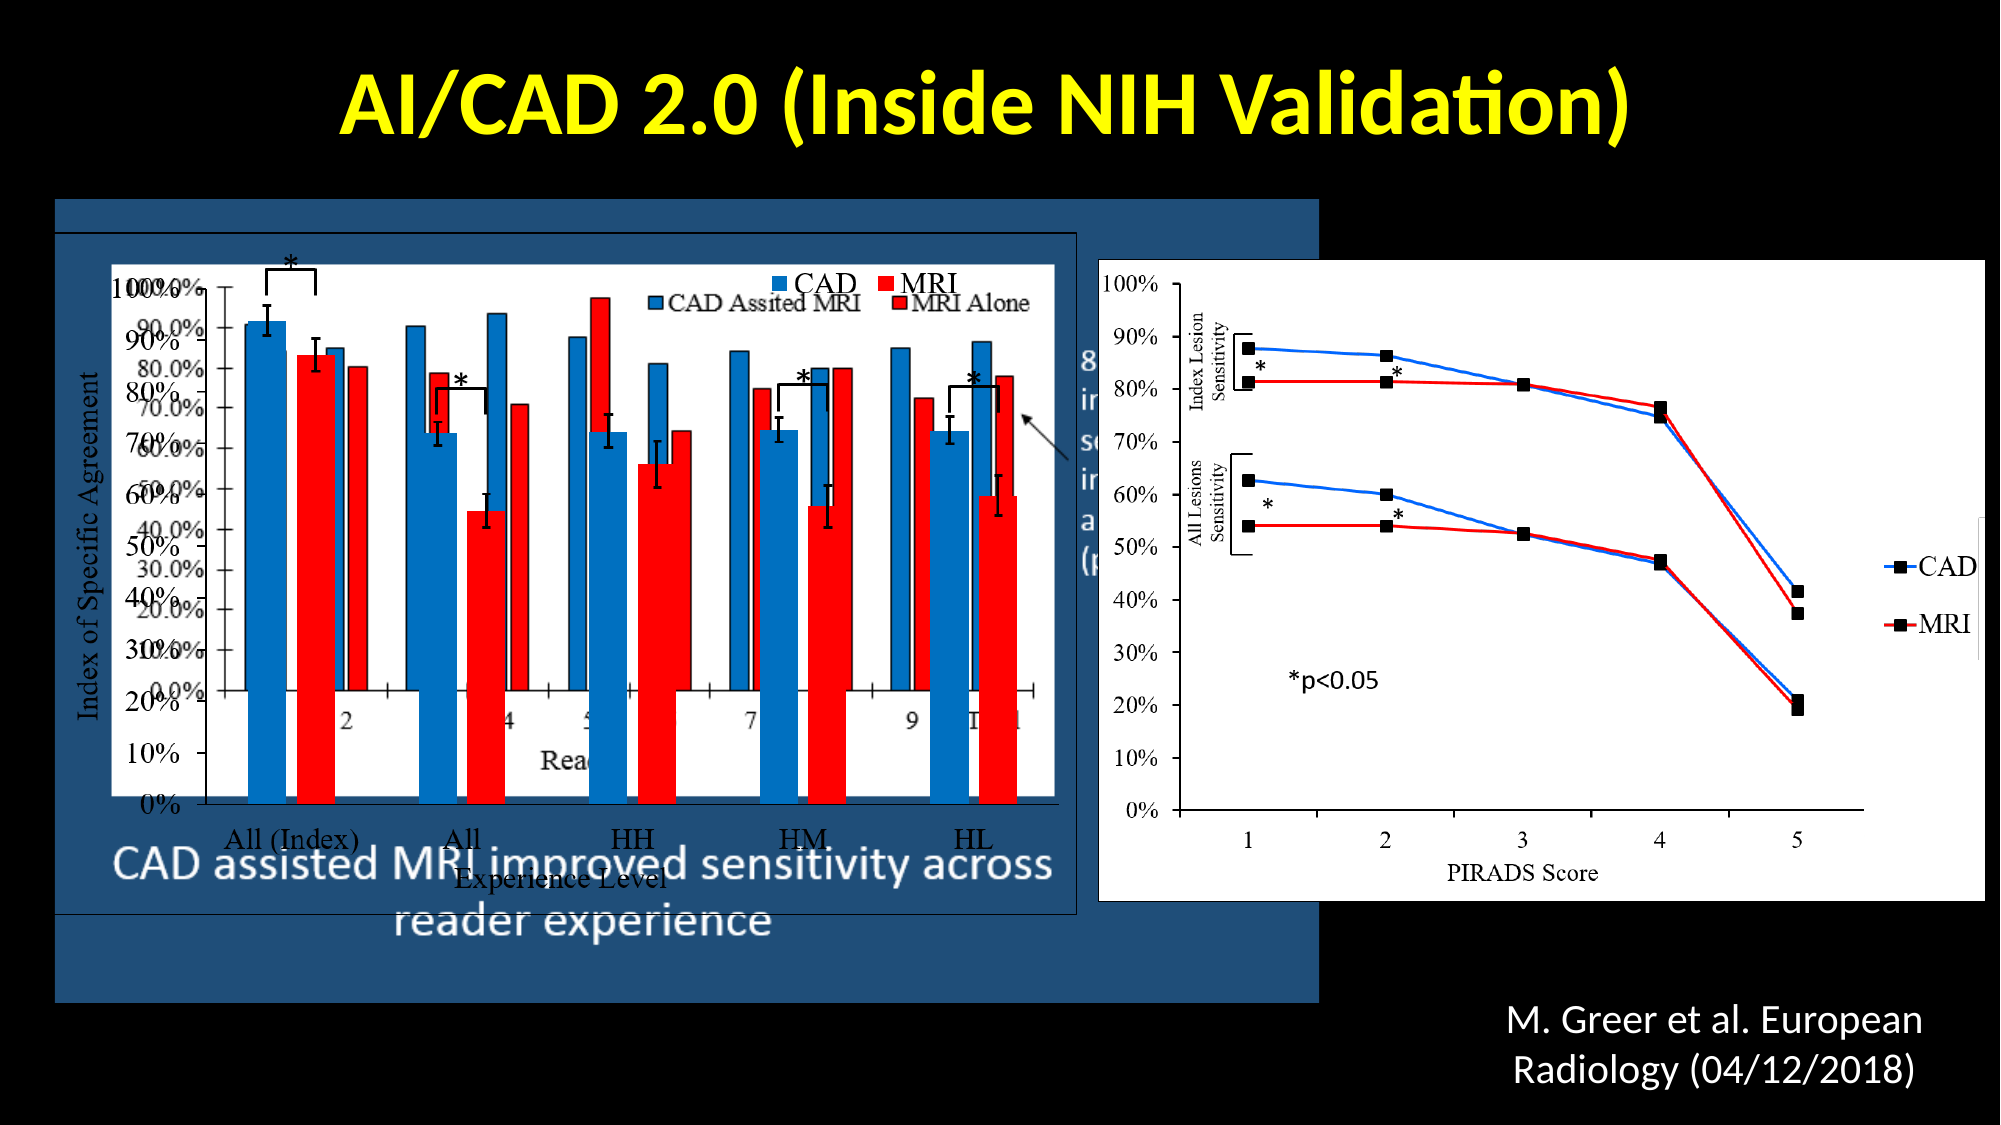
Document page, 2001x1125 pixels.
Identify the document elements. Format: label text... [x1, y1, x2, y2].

text_box AI/CAD 2.0 (Inside NIH Validation) [124, 29, 1850, 162]
text_box M. Greer et al. European Radiology (04/12/2018) [1408, 984, 2000, 1100]
picture [40, 199, 1986, 1003]
